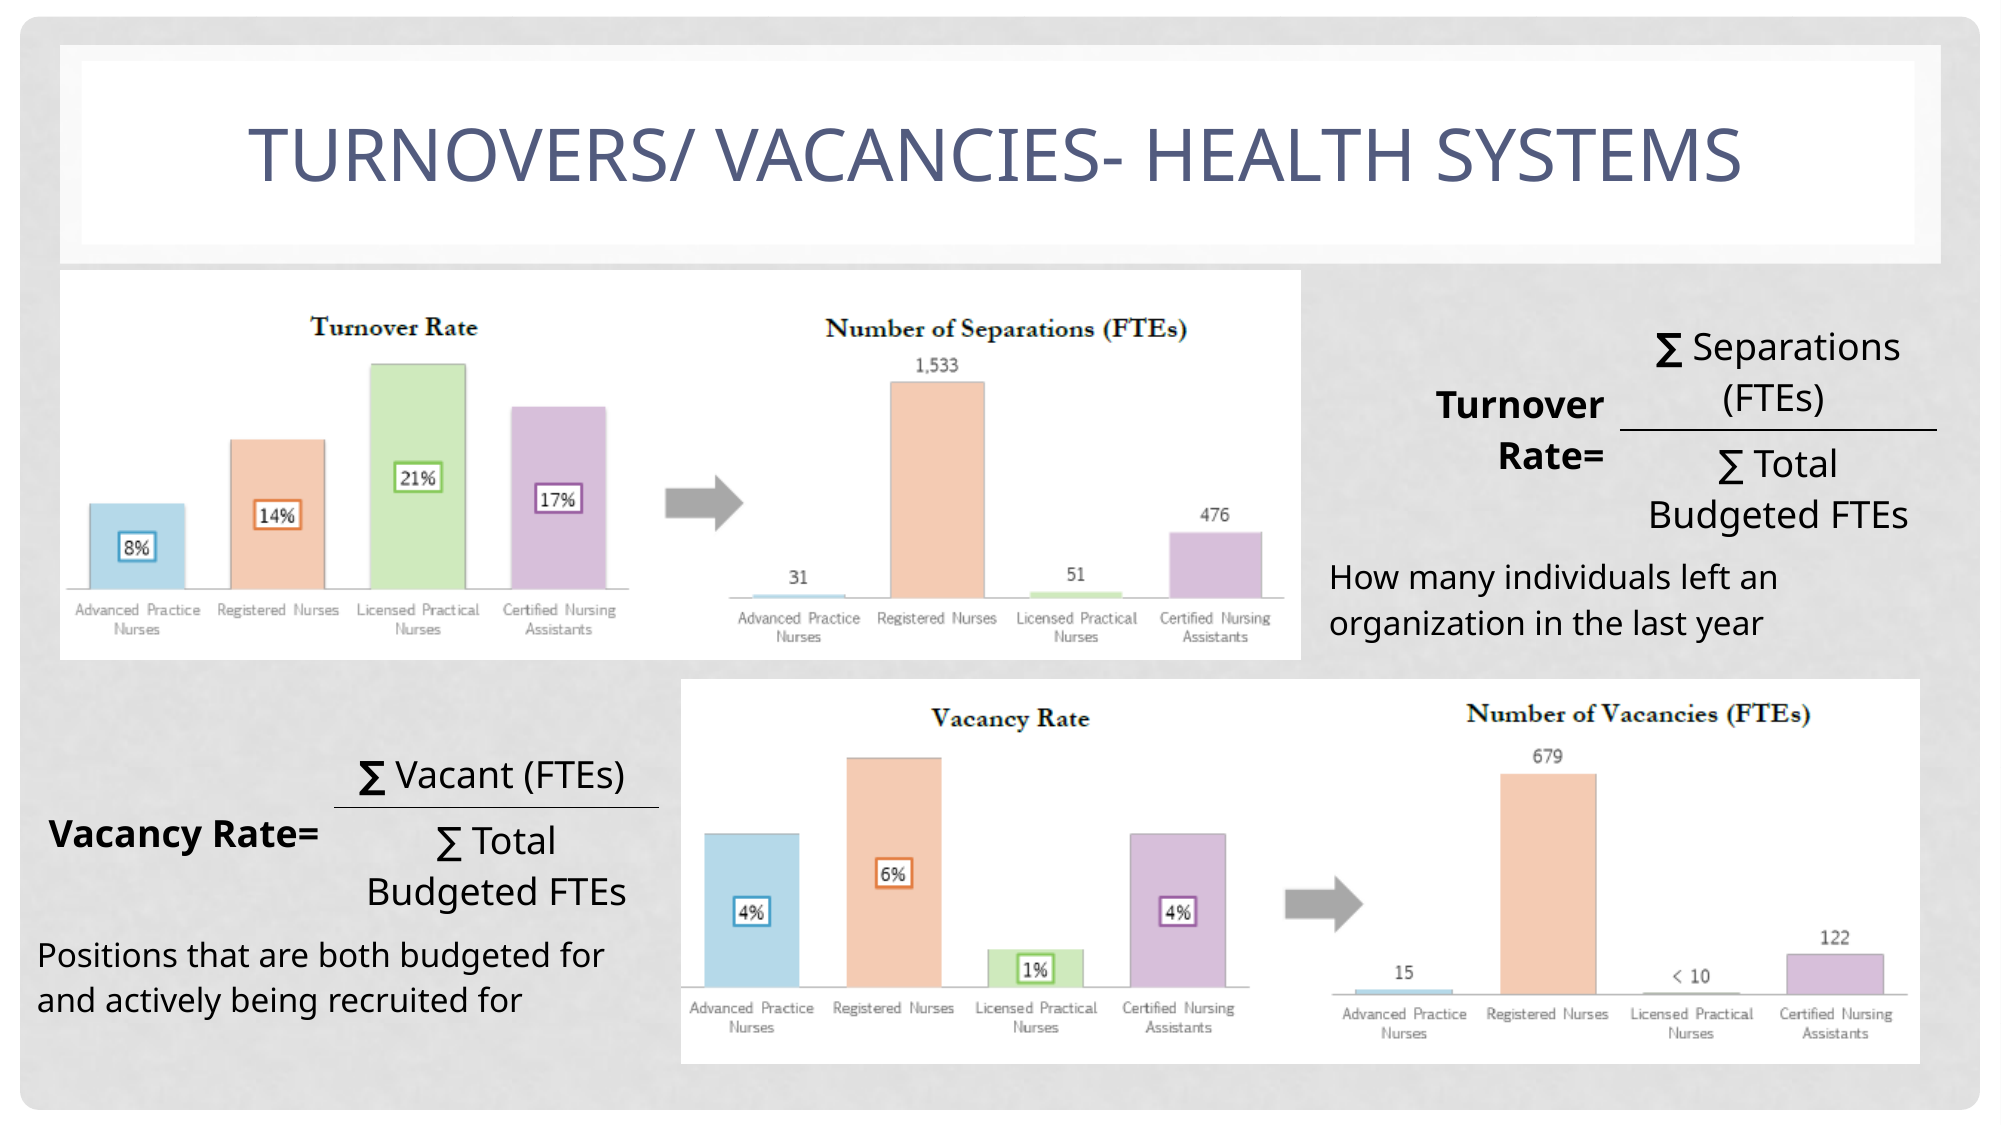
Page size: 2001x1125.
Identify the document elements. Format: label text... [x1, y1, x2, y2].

picture [60, 270, 1301, 660]
table_header Vacancy Rate= [22, 741, 334, 925]
table_cell ∑ Total Budgeted FTEs [1620, 431, 1937, 547]
table_cell How many individuals left an organization in the last year [1314, 547, 1937, 652]
table_header ∑ Separations (FTEs) [1620, 313, 1937, 429]
table_cell ∑ Total Budgeted FTEs [334, 808, 659, 925]
table_cell Positions that are both budgeted for and actively being recruited for [22, 925, 659, 1030]
table_header Turnover Rate= [1314, 313, 1620, 547]
picture [680, 679, 1920, 1064]
table_header ∑ Vacant (FTEs) [334, 741, 659, 807]
title Turnovers/ Vacancies- Health Systems [93, 66, 1900, 238]
